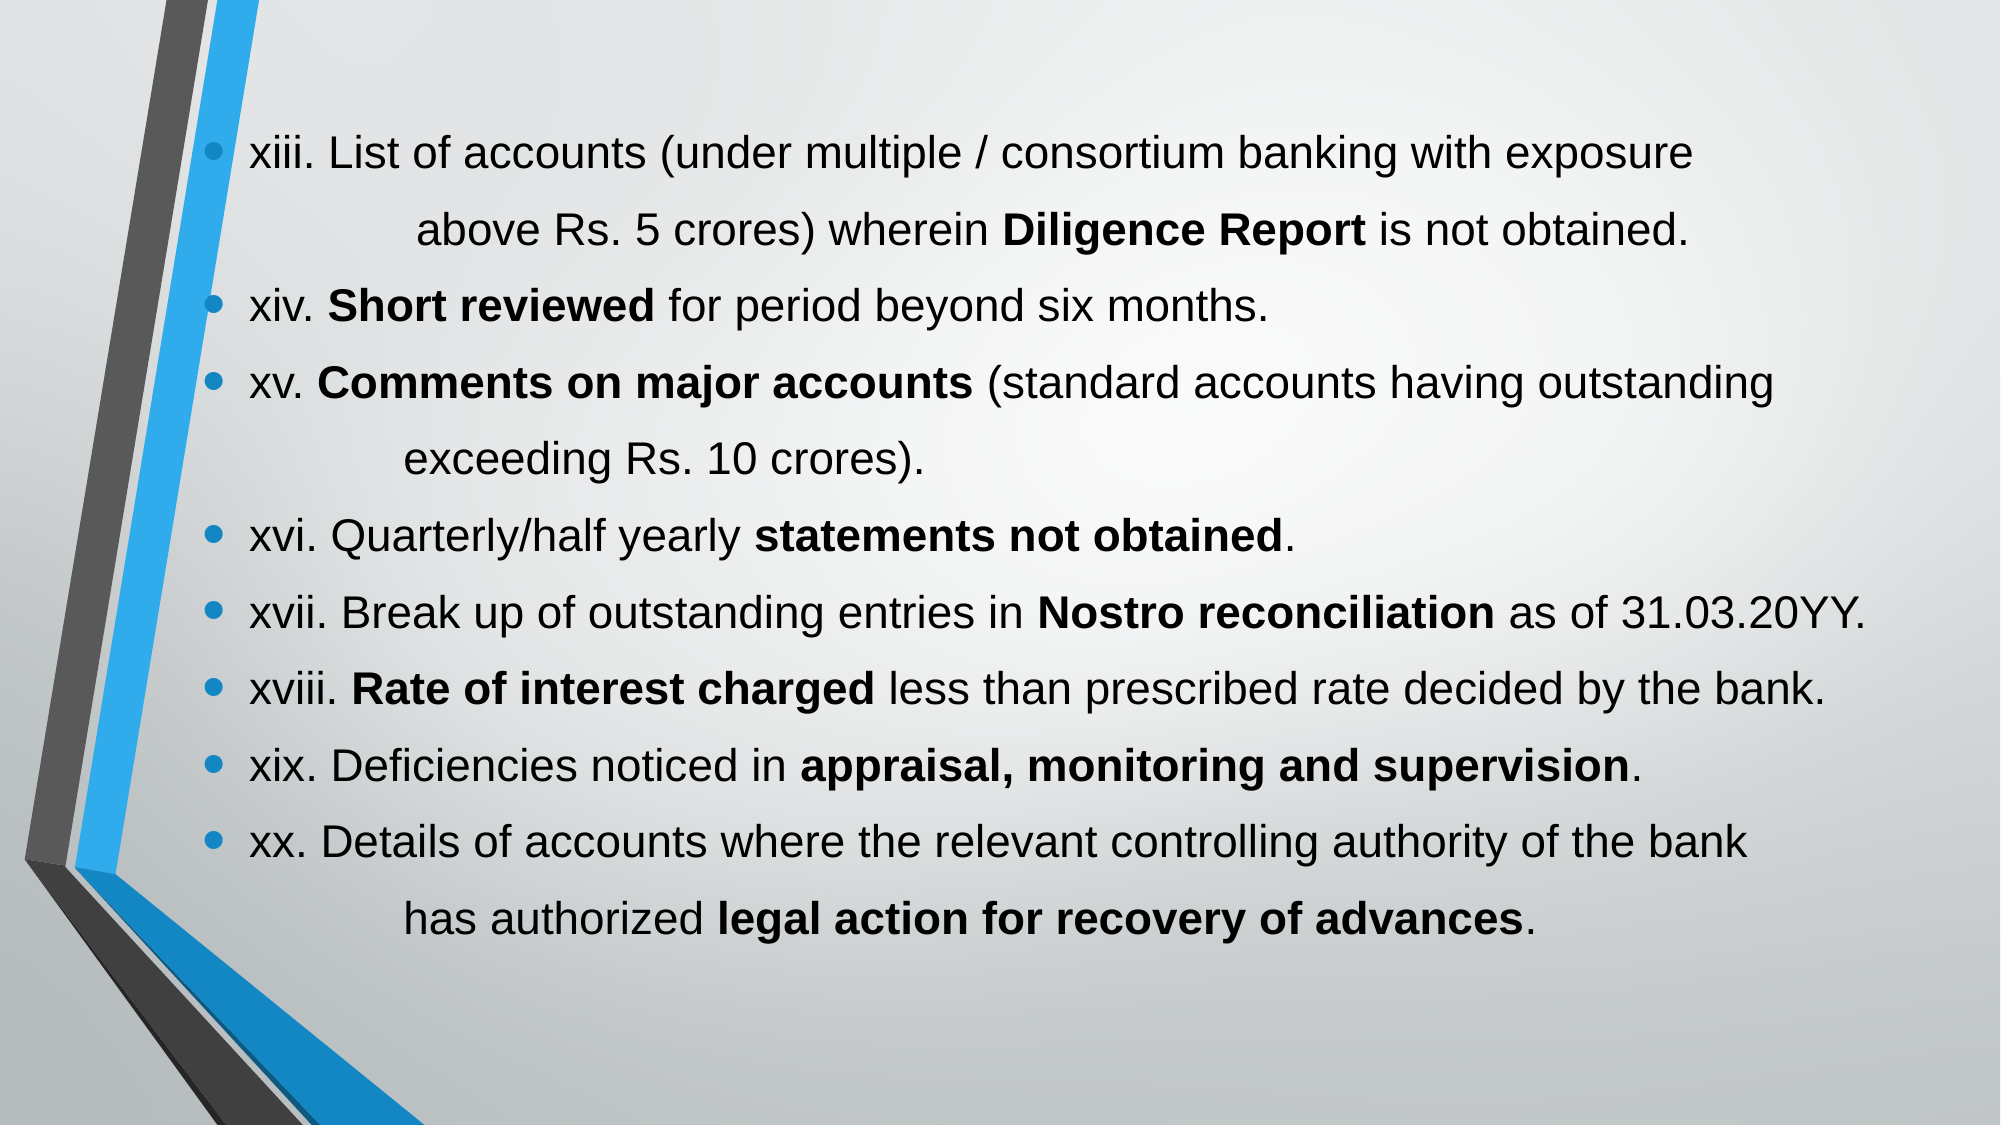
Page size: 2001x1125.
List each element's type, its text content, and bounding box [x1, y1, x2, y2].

list xiii. List of accounts (under multiple / consortium banking with exposure above Rs. 5 crores) wherein Diligence Report is not obtained. xiv. Short reviewed for period beyond six months. xv. Comments on major accounts (standard accounts having outstanding exceeding Rs. 10 crores). xvi. Quarterly/half yearly statements not obtained. xvii. Break up of outstanding entries in Nostro reconciliation as of 31.03.20YY. xviii. Rate of interest charged less than prescribed rate decided by the bank. xix. Deficiencies noticed in appraisal, monitoring and supervision. xx. Details of accounts where the relevant controlling authority of the bank has authorized legal action for recovery of advances. [187, 26, 1900, 1040]
